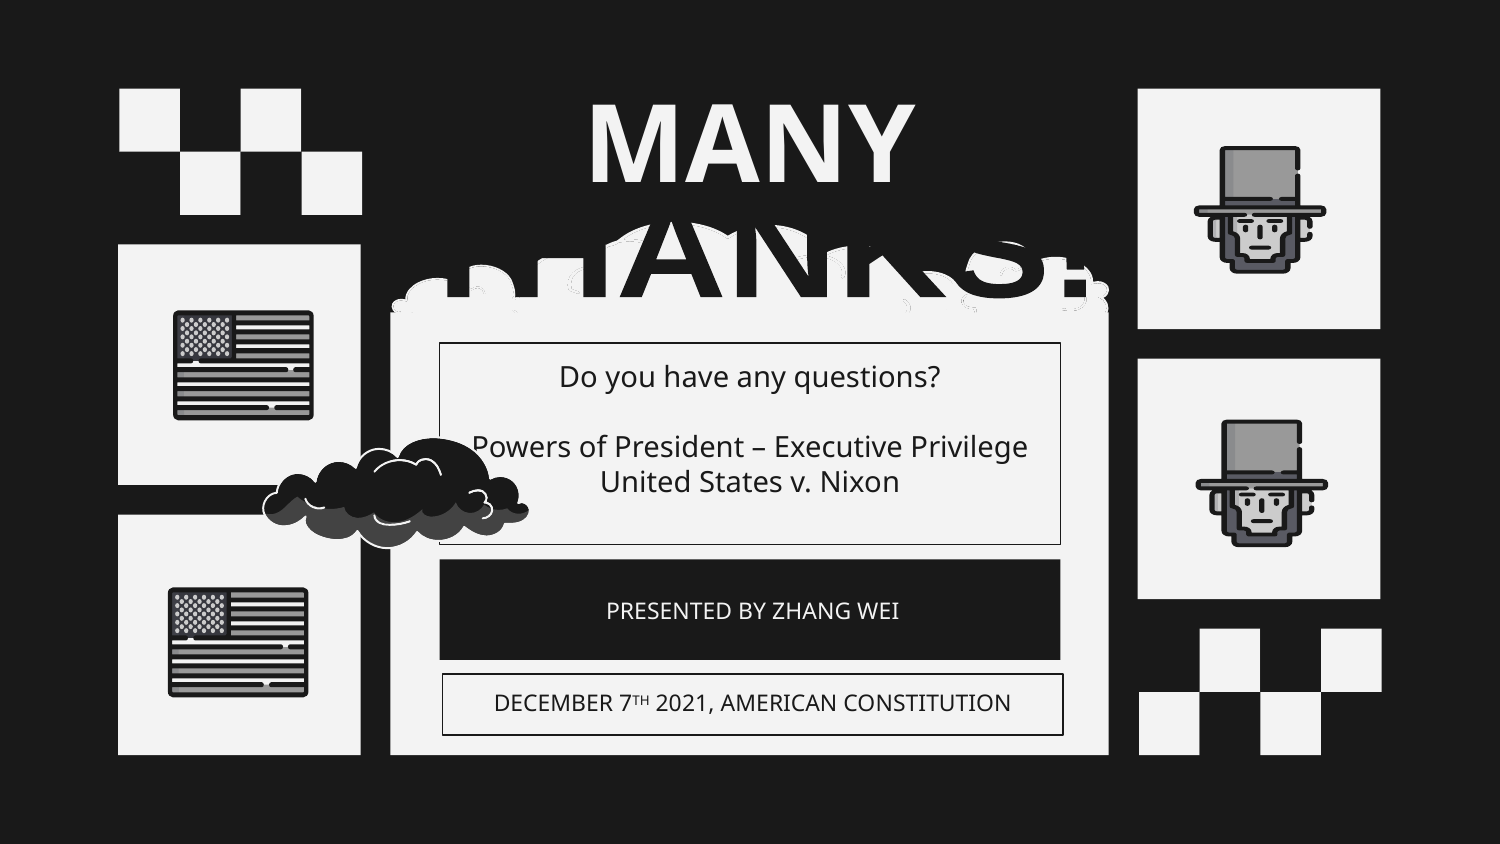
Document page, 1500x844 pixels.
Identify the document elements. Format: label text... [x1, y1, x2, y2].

subtitle PRESENTED BY ZHANG WEI [454, 581, 1052, 644]
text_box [167, 587, 309, 698]
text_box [261, 435, 532, 550]
title MANY [439, 88, 1061, 219]
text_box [172, 310, 314, 421]
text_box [1193, 145, 1327, 274]
text_box DECEMBER 7TH 2021, AMERICAN CONSTITUTION [442, 673, 1064, 736]
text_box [1195, 419, 1329, 548]
subtitle Do you have any questions? Powers of President – Executive Privilege United States v. Nixon [439, 342, 1061, 545]
